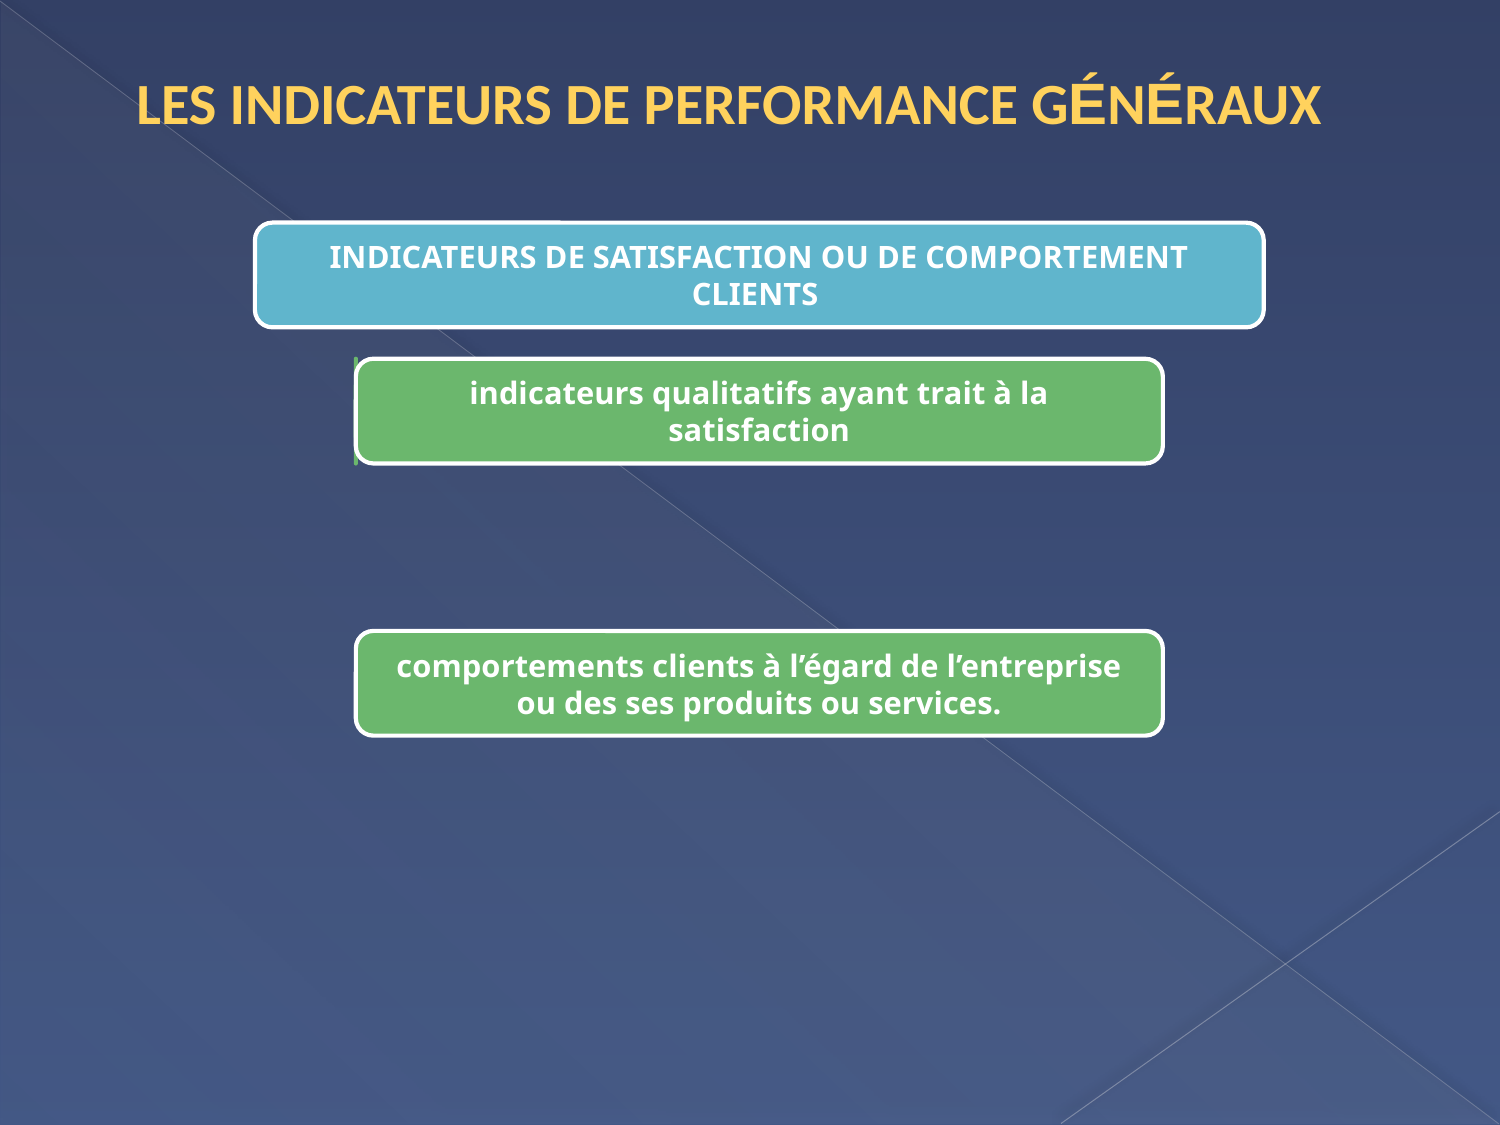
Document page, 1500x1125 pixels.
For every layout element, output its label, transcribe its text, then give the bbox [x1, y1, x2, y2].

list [128, 222, 1391, 1008]
text_box LES INDICATEURS DE PERFORMANCE GÉNÉRAUX [74, 44, 1383, 226]
